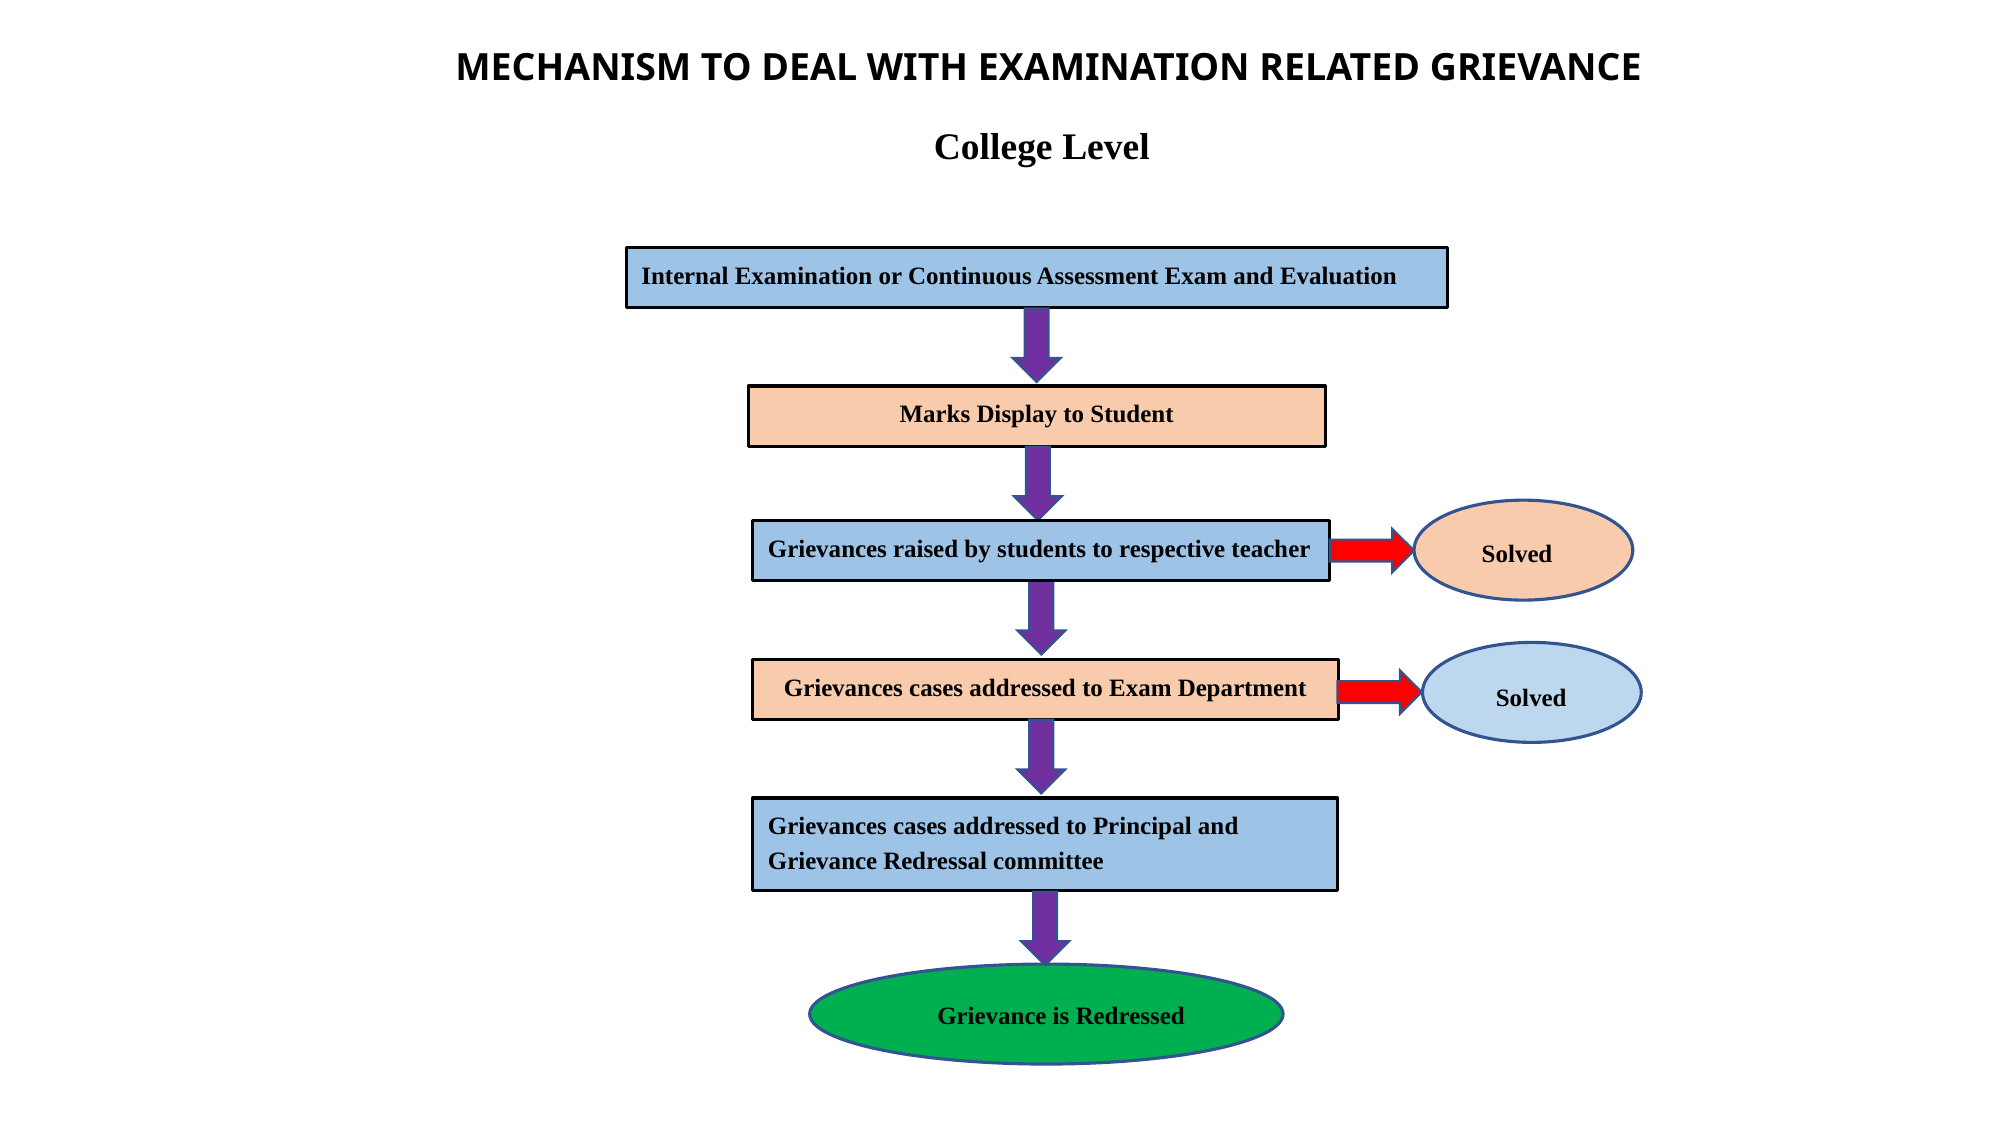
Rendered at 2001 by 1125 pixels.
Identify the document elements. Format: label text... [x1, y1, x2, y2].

text_box [1011, 445, 1065, 520]
text_box Grievance is Redressed [883, 987, 1240, 1038]
text_box [1328, 526, 1413, 575]
text_box Solved [1459, 525, 1575, 571]
text_box College Level [844, 107, 1181, 175]
text_box Internal Examination or Continuous Assessment Exam and Evaluation [626, 247, 1448, 308]
text_box [1421, 641, 1643, 744]
text_box Solved [1473, 668, 1590, 715]
text_box Marks Display to Student [748, 386, 1326, 447]
text_box MECHANISM TO DEAL WITH EXAMINATION RELATED GRIEVANCE [440, 35, 1718, 95]
text_box [1336, 667, 1421, 717]
text_box Grievances cases addressed to Exam Department [752, 659, 1339, 720]
text_box [1014, 718, 1068, 795]
text_box [1413, 499, 1634, 602]
text_box [1010, 307, 1064, 384]
text_box [808, 963, 1285, 1066]
text_box Grievances raised by students to respective teacher [752, 520, 1330, 581]
text_box [1018, 890, 1072, 967]
text_box [1014, 581, 1068, 657]
text_box Grievances cases addressed to Principal and Grievance Redressal committee [752, 797, 1338, 891]
